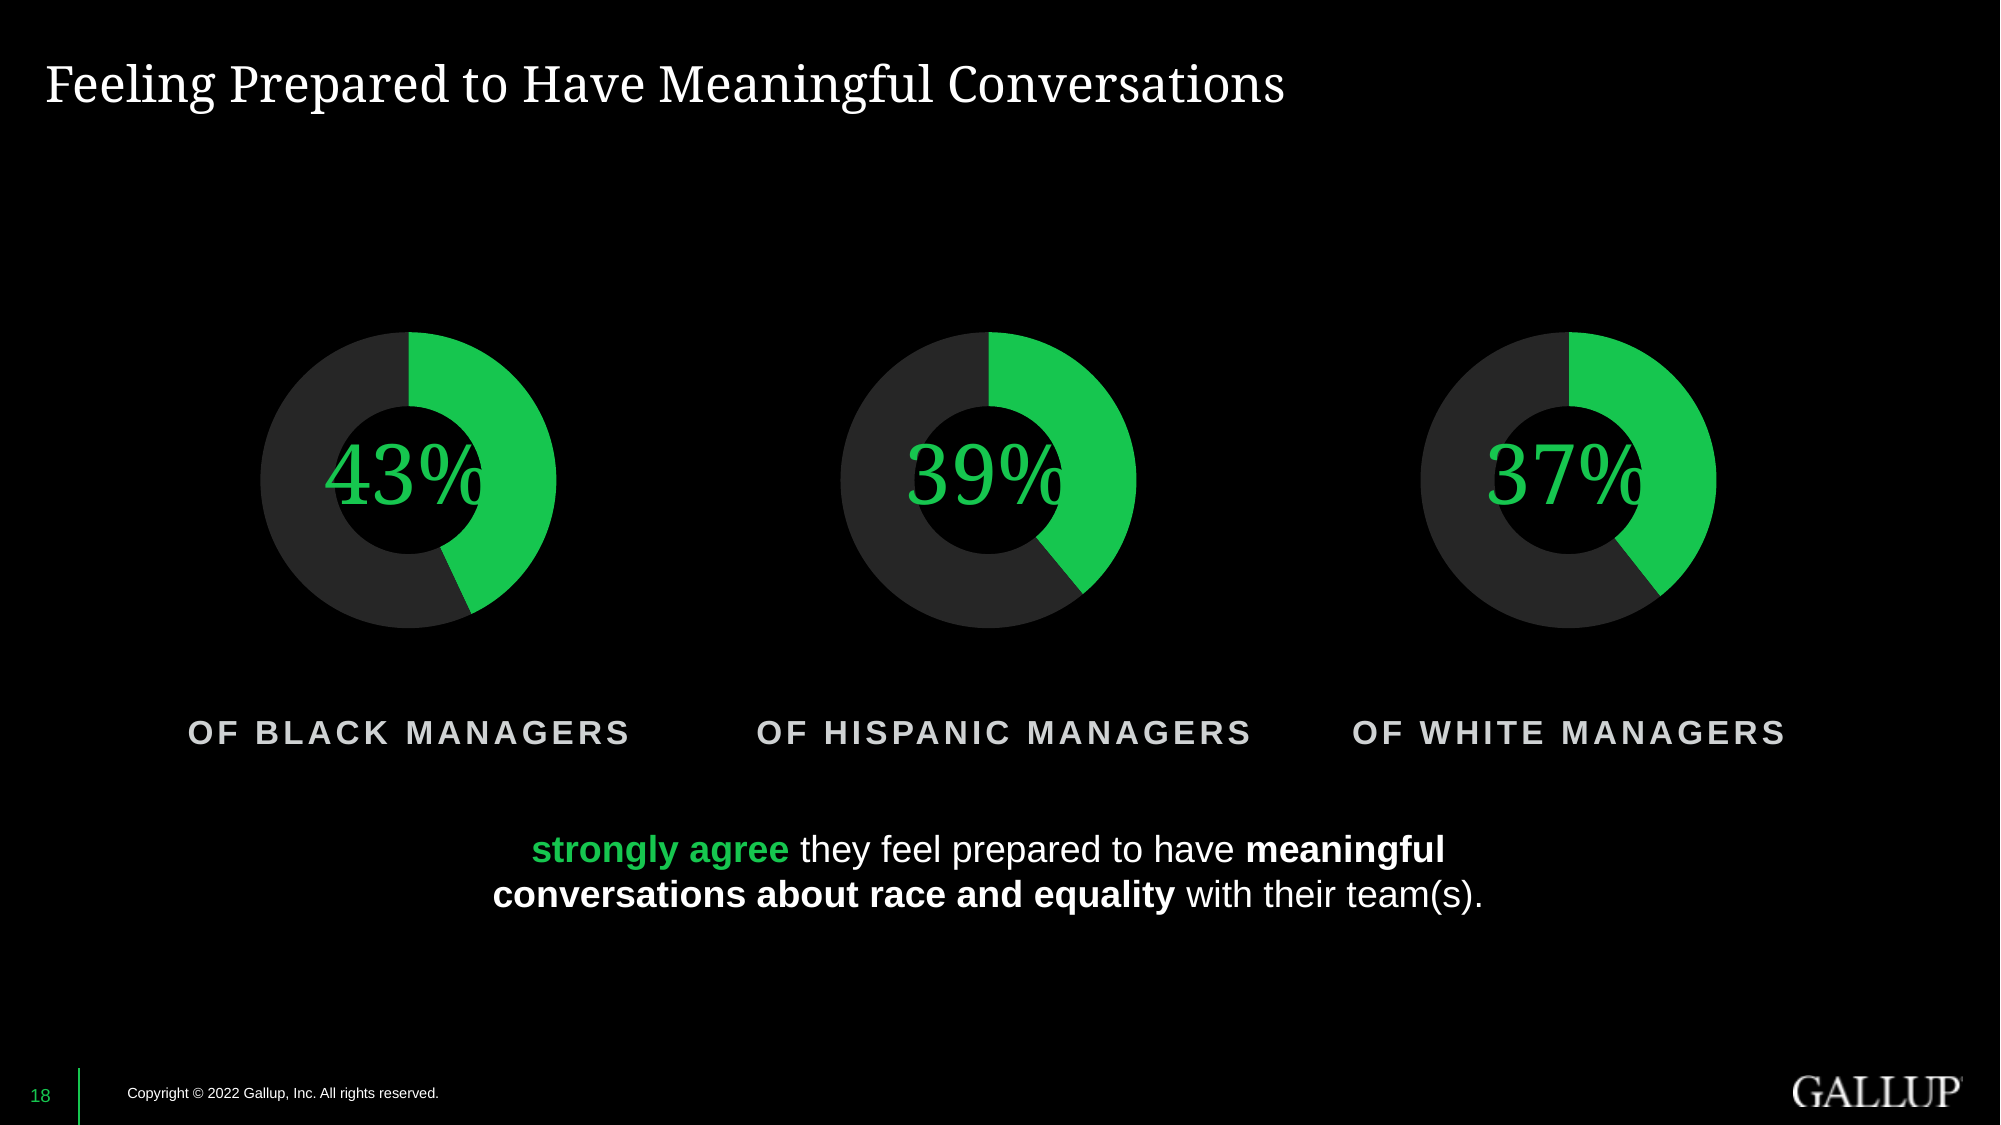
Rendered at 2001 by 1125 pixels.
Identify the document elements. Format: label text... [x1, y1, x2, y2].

chart [1397, 277, 1740, 683]
chart [237, 277, 580, 683]
text_box OF BLACK MANAGERS [131, 703, 685, 759]
text_box OF WHITE MANAGERS [1317, 703, 1820, 759]
slide_number 18 [0, 1065, 79, 1125]
text_box OF HISPANIC MANAGERS [737, 703, 1270, 759]
text_box strongly agree they feel prepared to have meaningful conversations about race and equality with their team(s). [451, 817, 1526, 923]
chart [817, 277, 1160, 683]
title Feeling Prepared to Have Meaningful Conversations [0, 0, 2000, 159]
